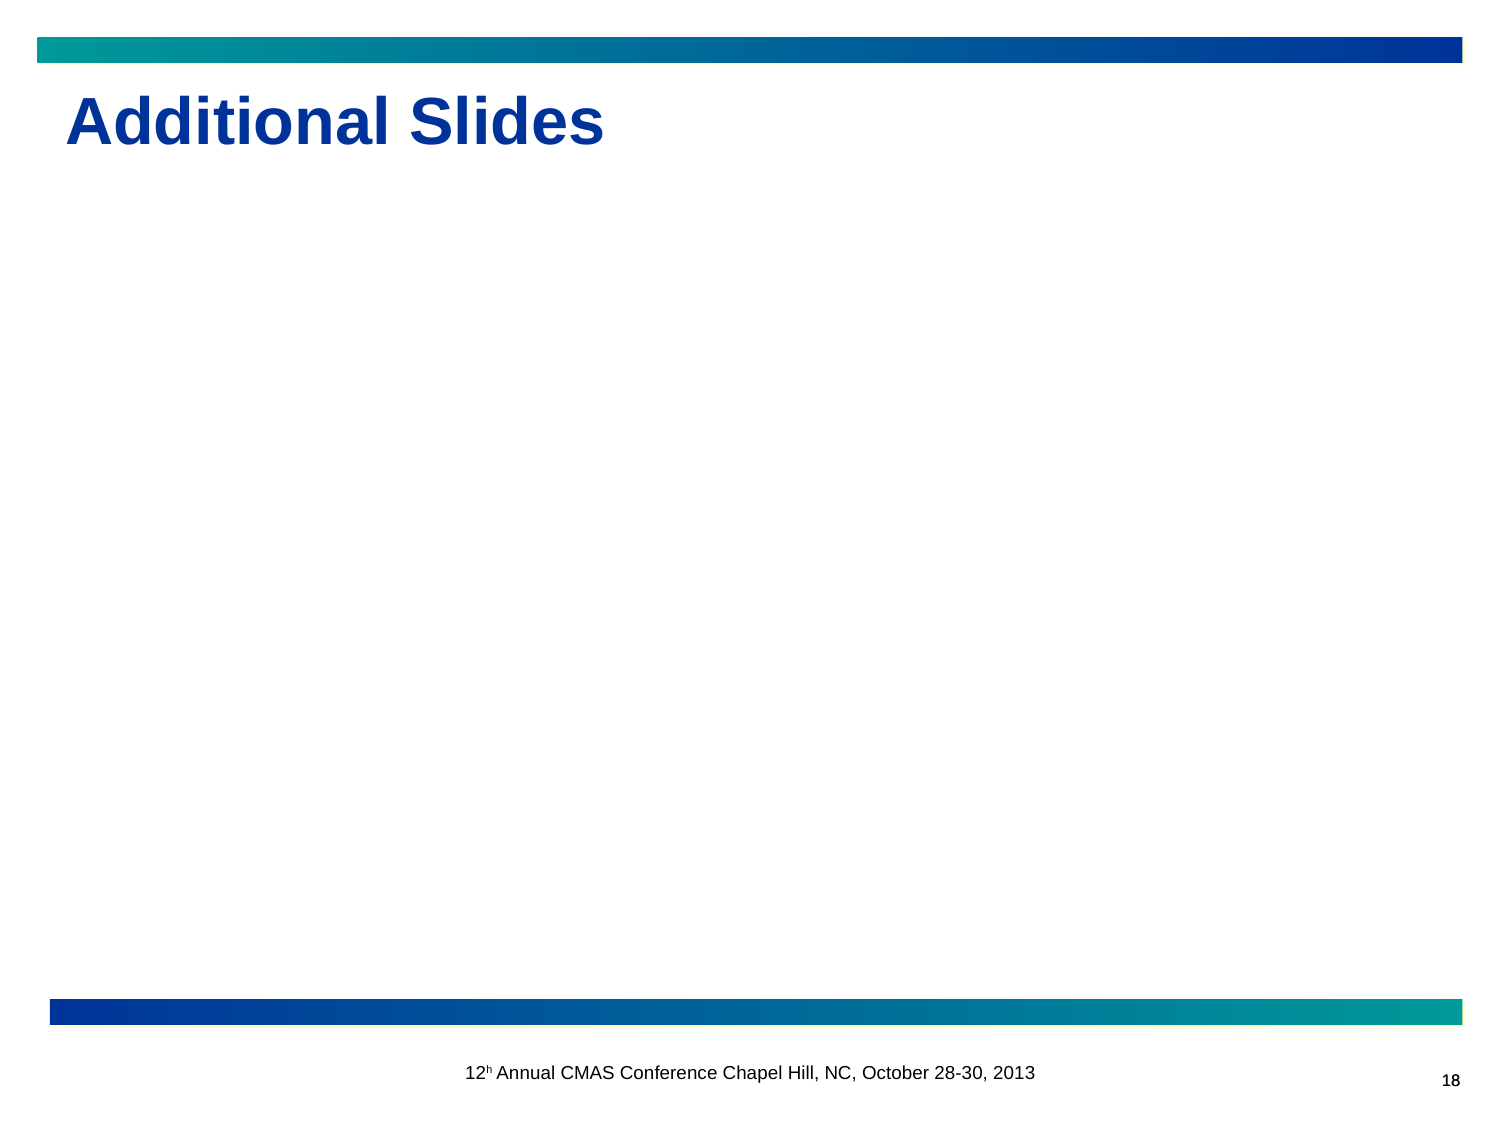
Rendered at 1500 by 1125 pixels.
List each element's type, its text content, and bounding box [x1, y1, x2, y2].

title Additional Slides [50, 70, 1425, 188]
